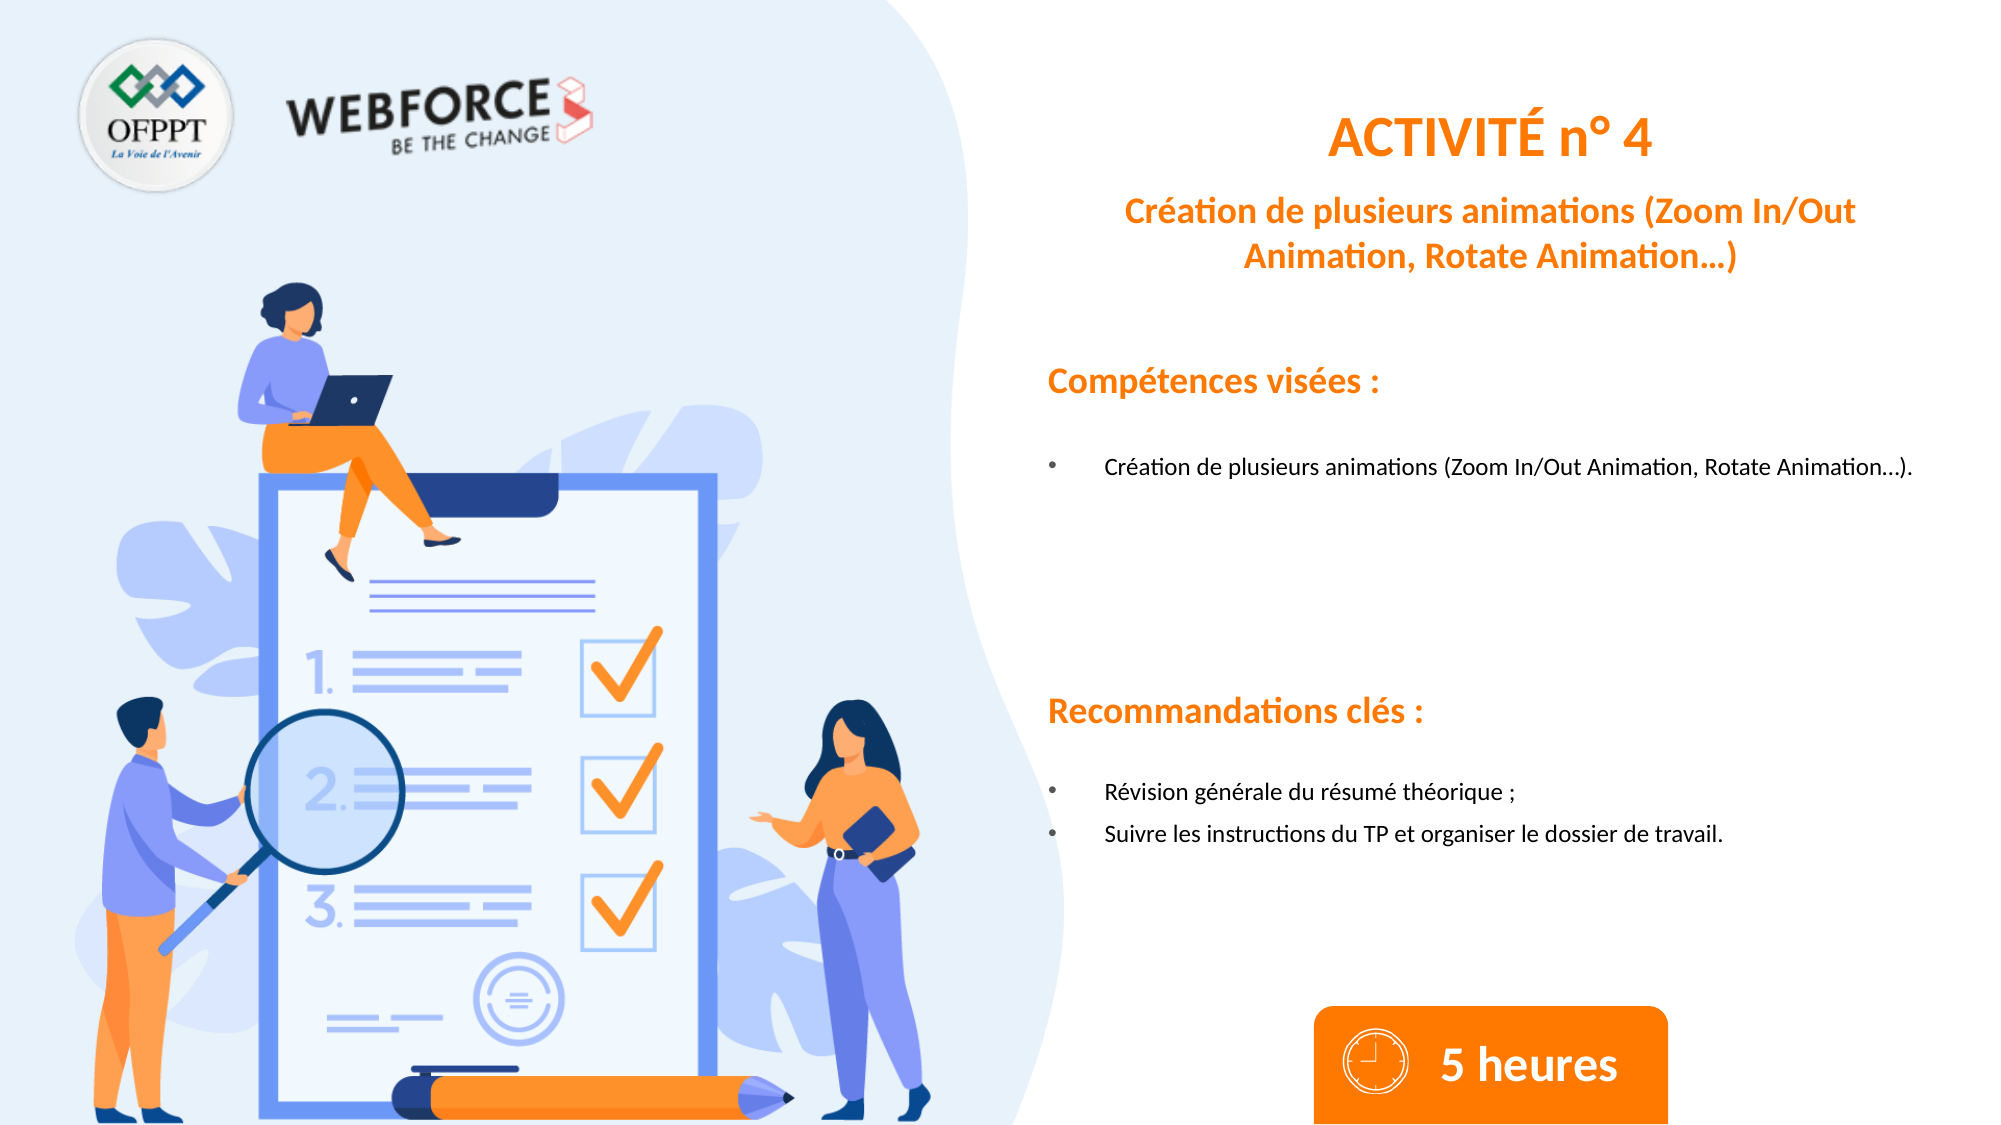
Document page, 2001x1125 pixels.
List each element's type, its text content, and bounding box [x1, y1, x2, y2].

picture [0, 0, 2000, 1125]
list Création de plusieurs animations (Zoom In/Out Animation, Rotate Animation…). [1033, 442, 1949, 650]
list ACTIVITÉ n° 4 [1033, 88, 1949, 178]
list Révision générale du résumé théorique ; Suivre les instructions du TP et organiser le dossier de travail. [1033, 767, 1949, 970]
picture [1342, 1028, 1391, 1094]
list 5 heures [1391, 1006, 1669, 1125]
list Création de plusieurs animations (Zoom In/Out Animation, Rotate Animation…) [1033, 178, 1949, 327]
